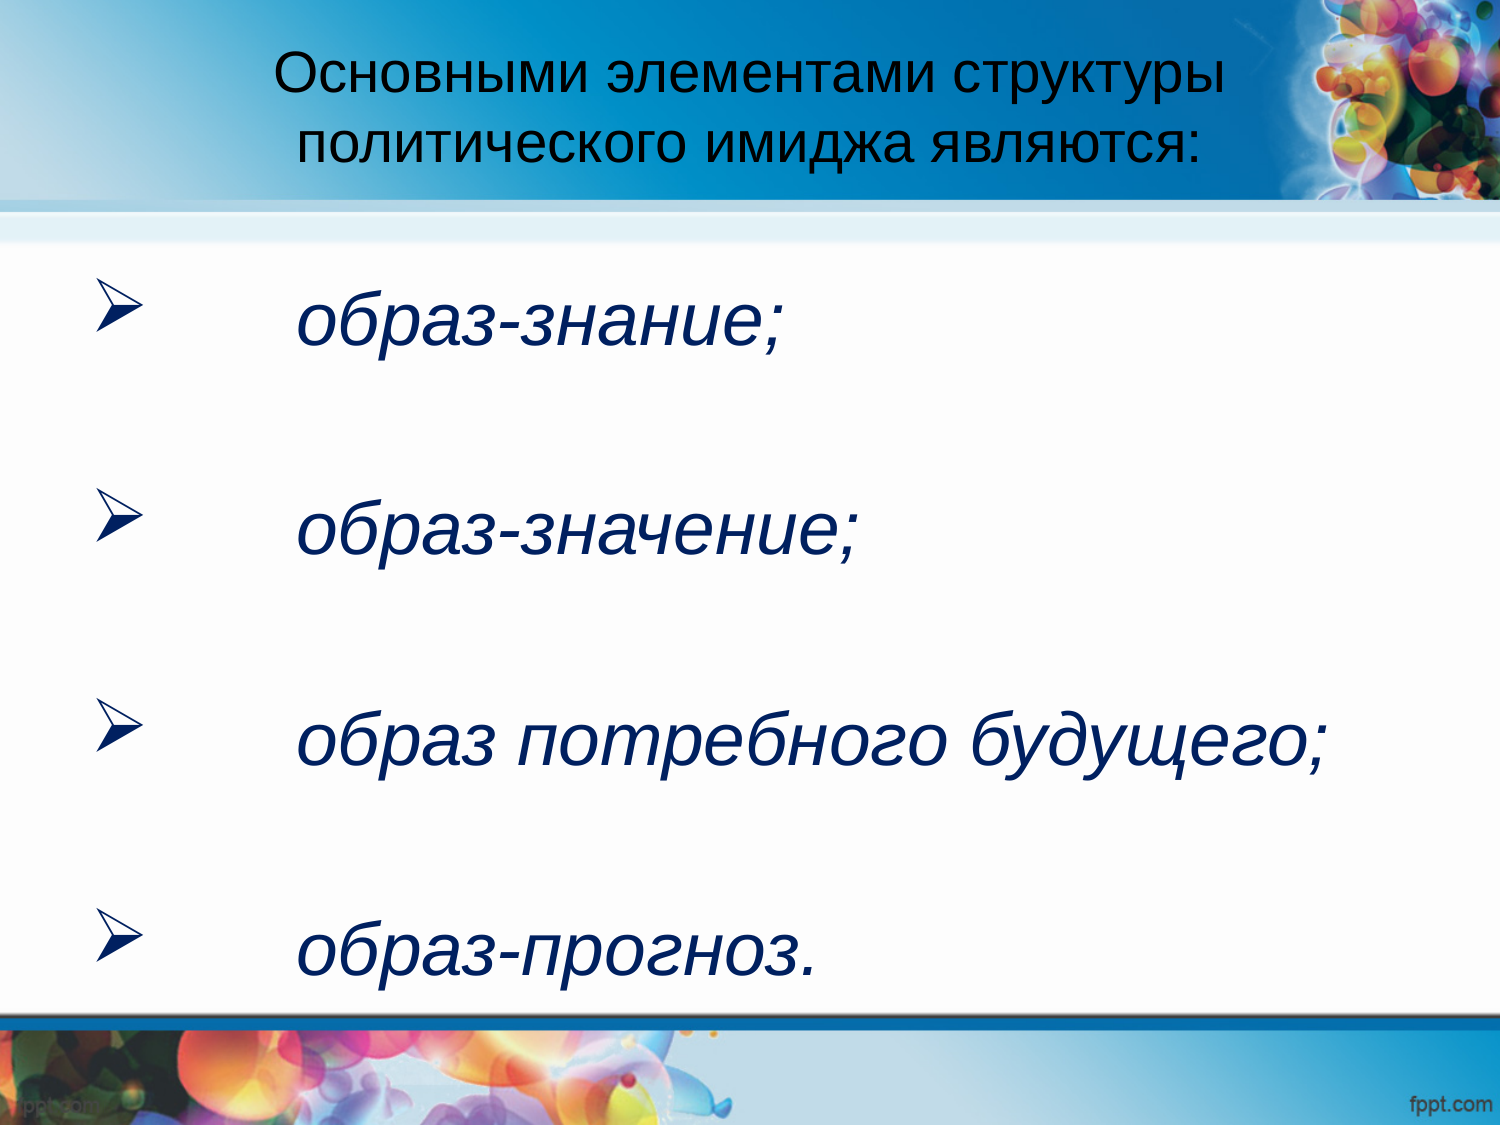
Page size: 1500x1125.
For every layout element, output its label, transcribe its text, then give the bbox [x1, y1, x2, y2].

list образ-знание; образ-значение; образ потребного будущего; образ-прогноз. [74, 262, 1426, 1006]
title Основными элементами структуры политического имиджа являются: [74, 44, 1426, 233]
picture [0, 0, 1500, 1125]
